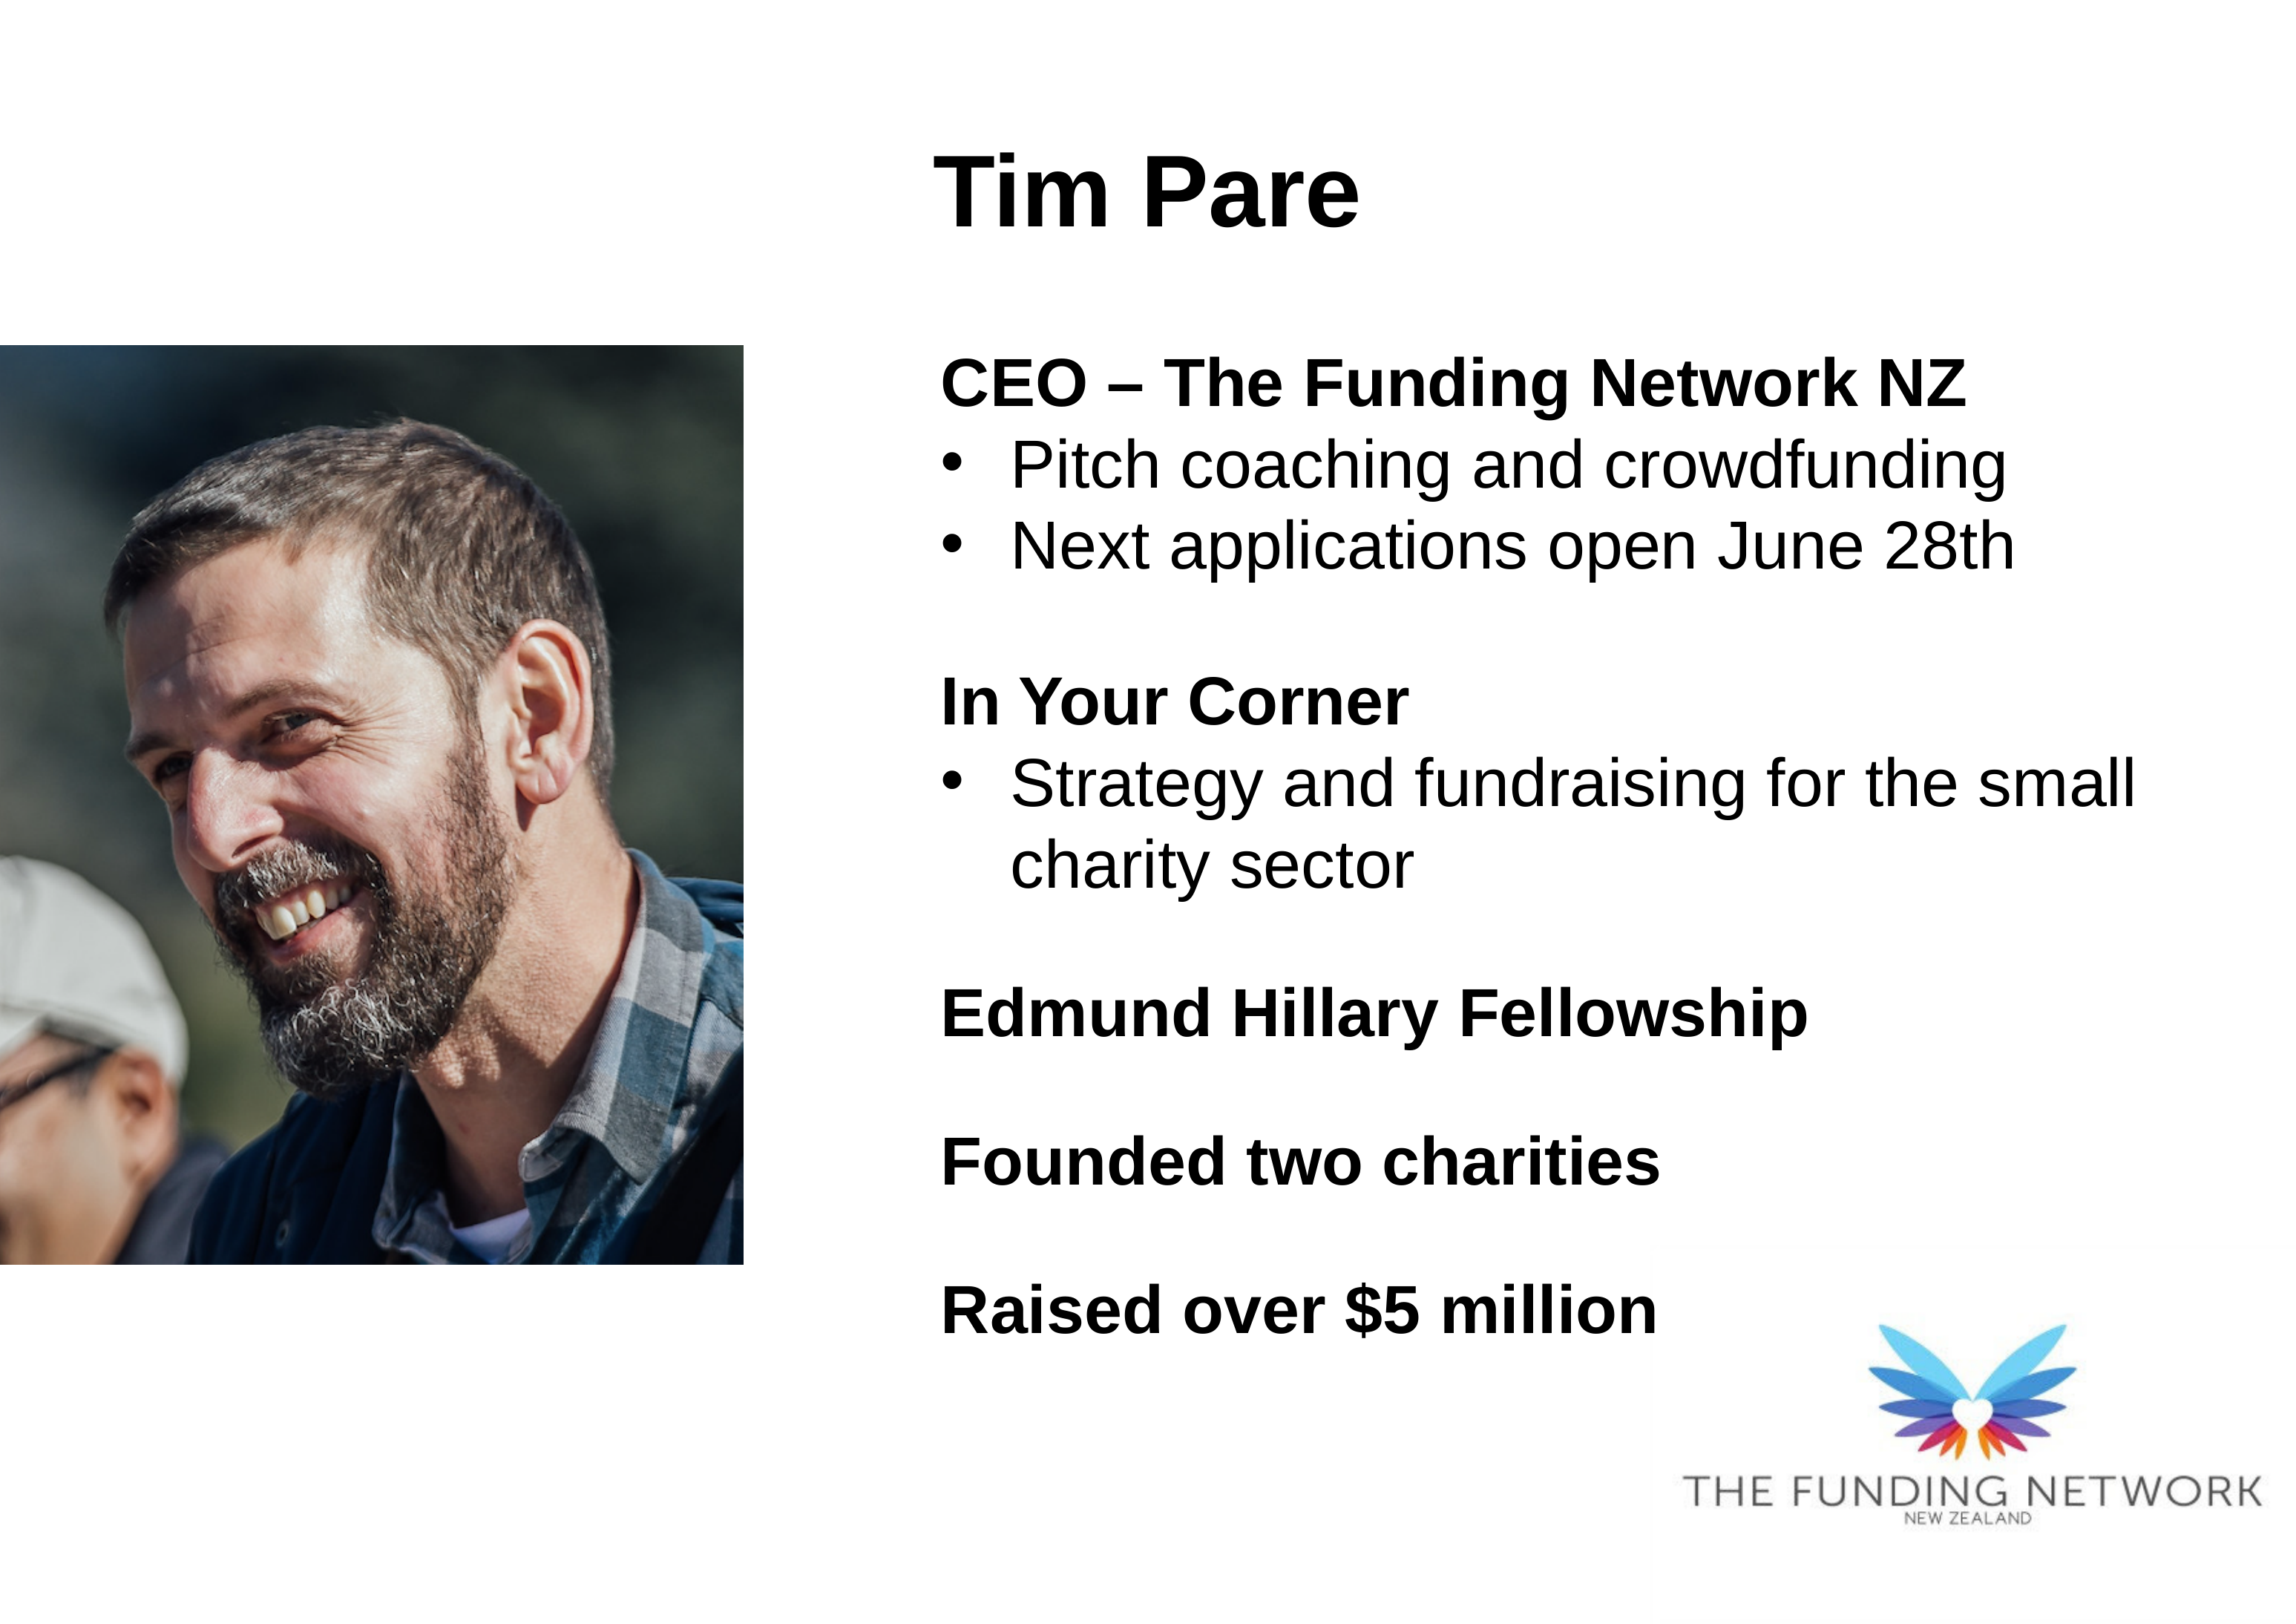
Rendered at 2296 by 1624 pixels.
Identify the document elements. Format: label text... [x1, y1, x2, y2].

text_box CEO – The Funding Network NZ Pitch coaching and crowdfunding Next applications open June 28th In Your Corner Strategy and fundraising for the small charity sector Edmund Hillary Fellowship Founded two charities Raised over $5 million [930, 332, 2234, 1453]
picture [1649, 1244, 2296, 1624]
text_box Tim Pare [0, 119, 2296, 253]
picture [0, 345, 744, 1265]
